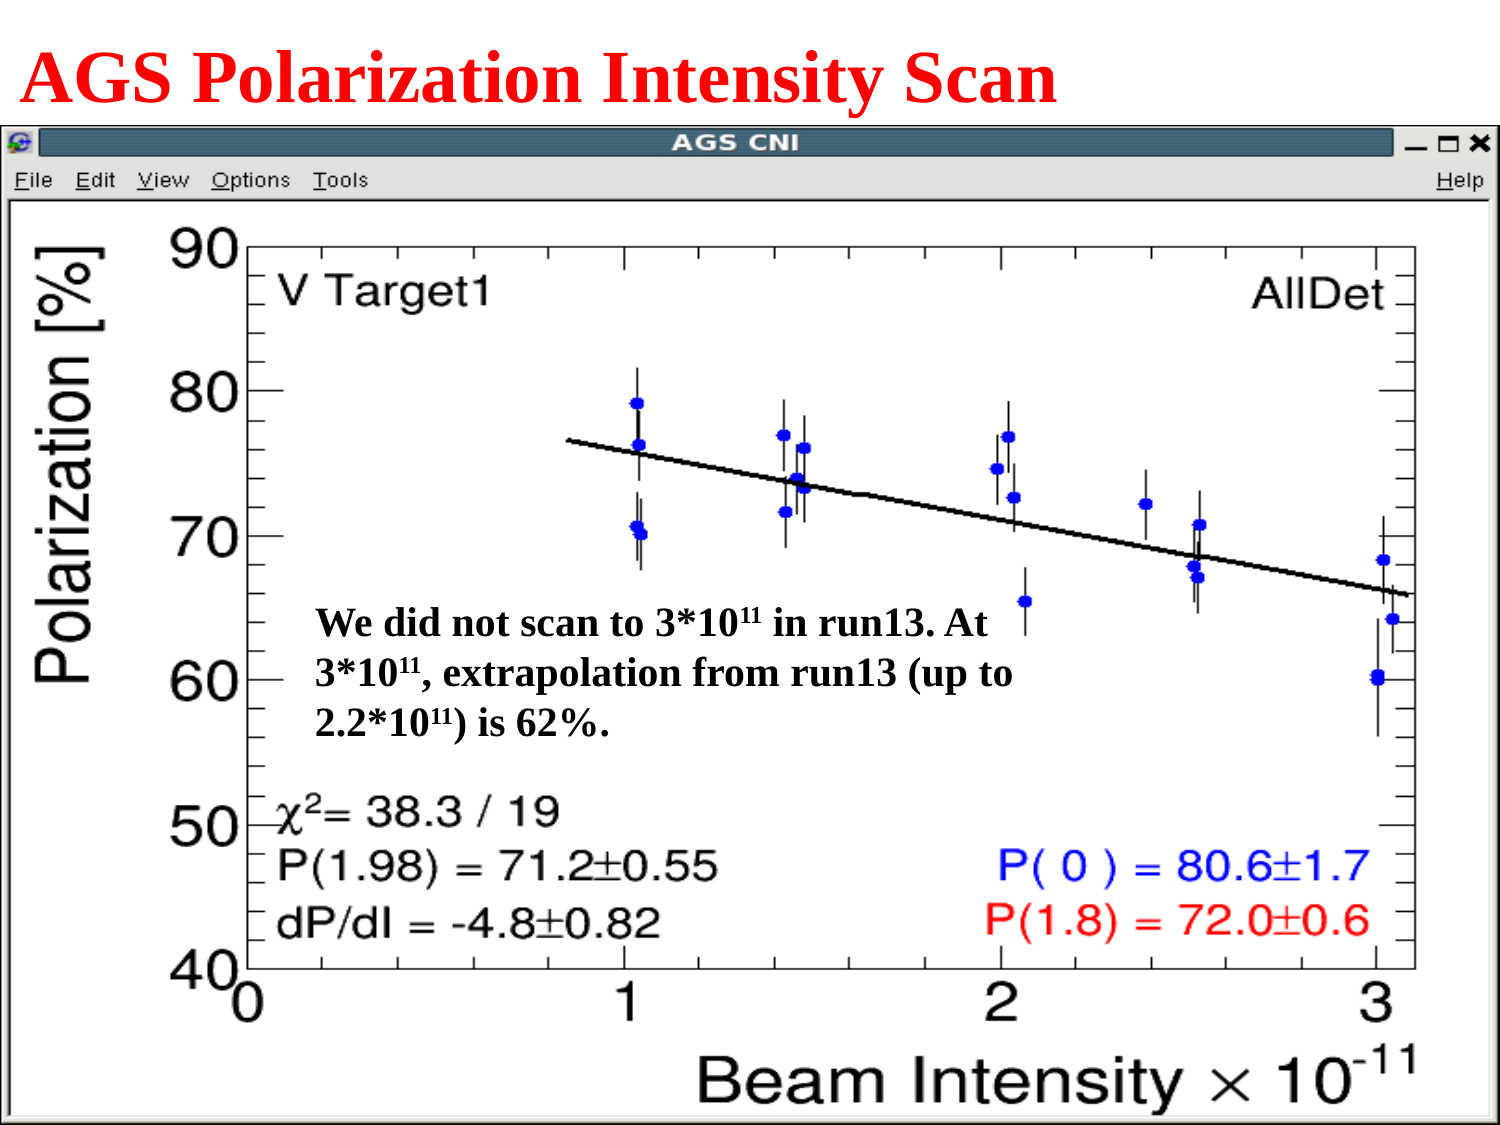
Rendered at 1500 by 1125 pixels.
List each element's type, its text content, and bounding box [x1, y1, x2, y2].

title AGS Polarization Intensity Scan [3, 37, 1476, 124]
picture [0, 125, 1500, 1125]
